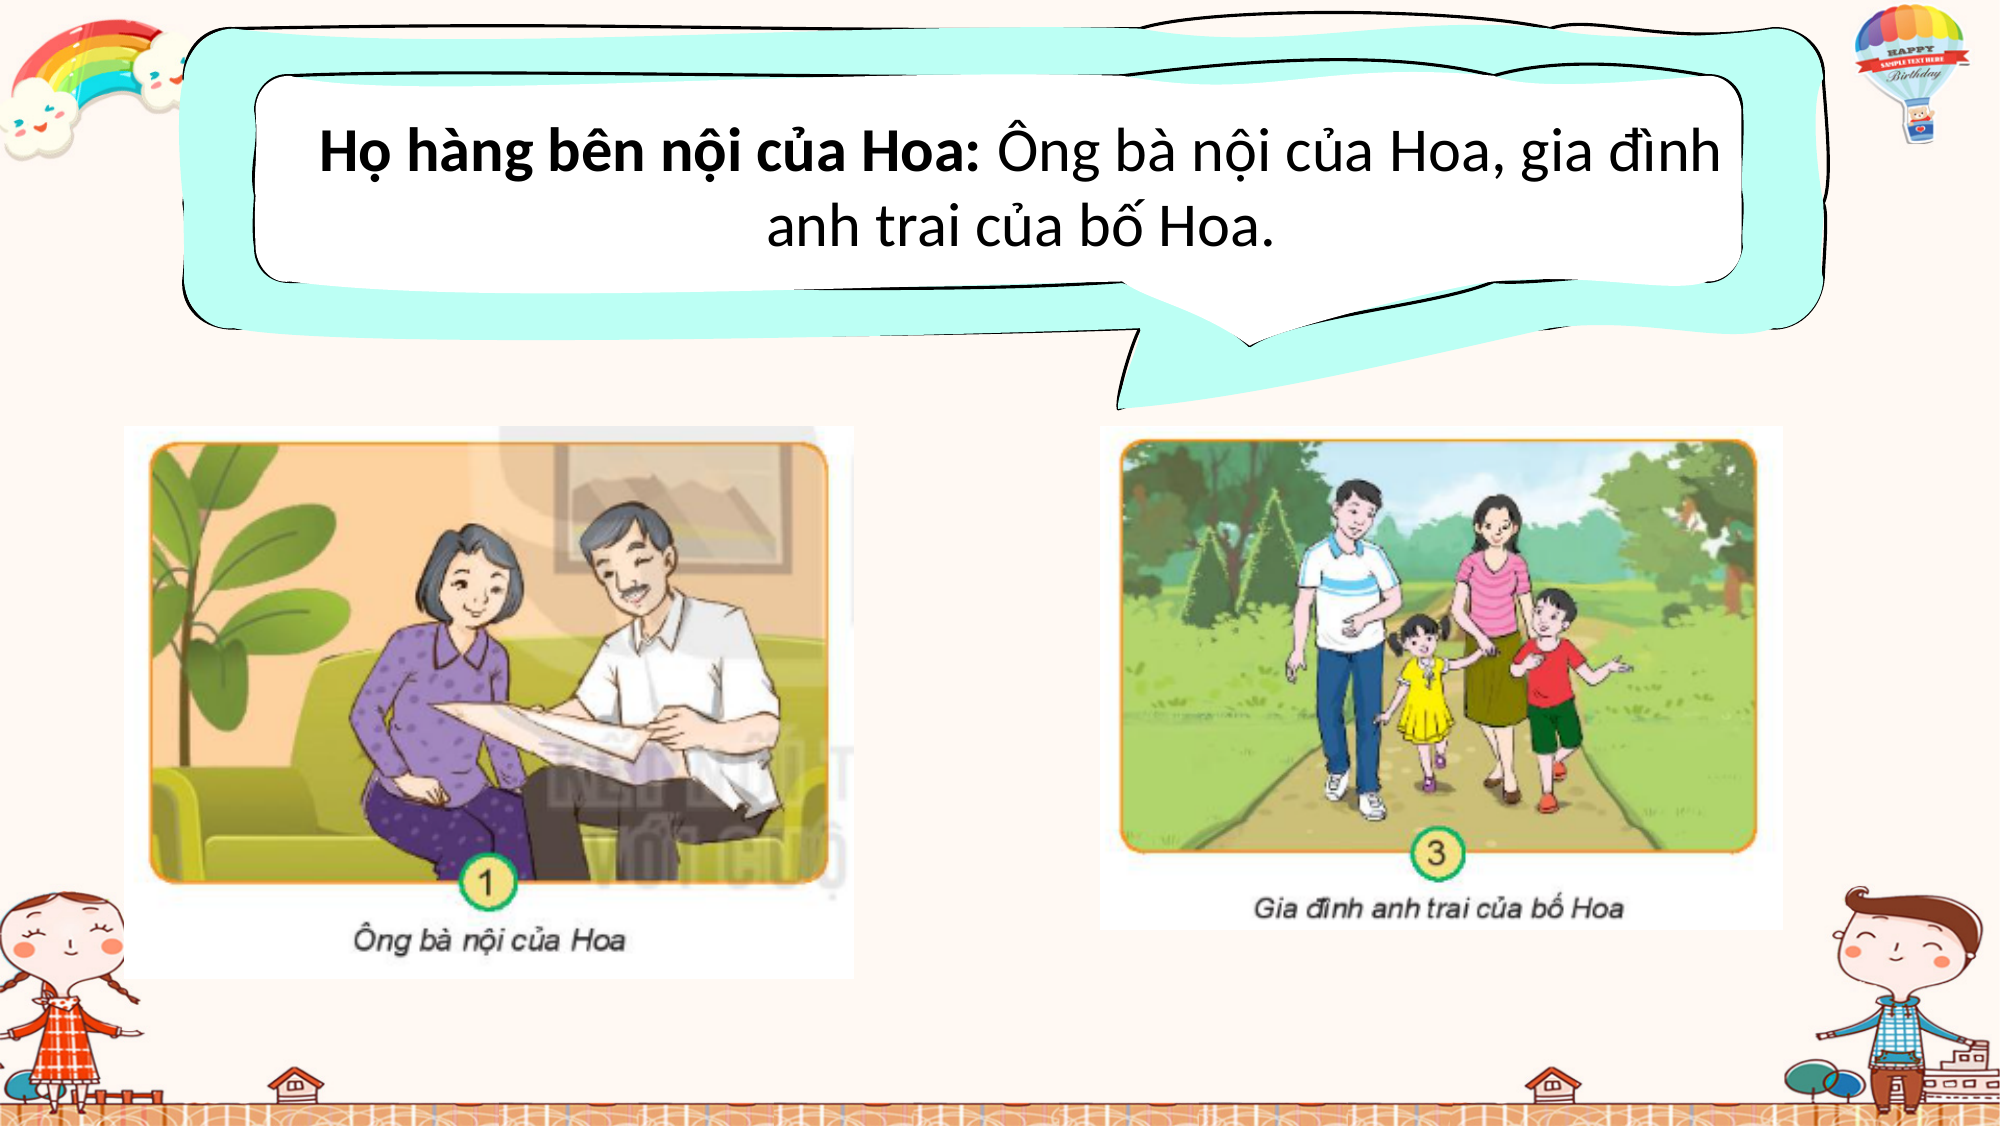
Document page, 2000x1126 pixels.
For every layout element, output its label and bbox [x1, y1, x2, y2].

picture [0, 0, 2000, 1126]
text_box [183, 28, 1824, 329]
